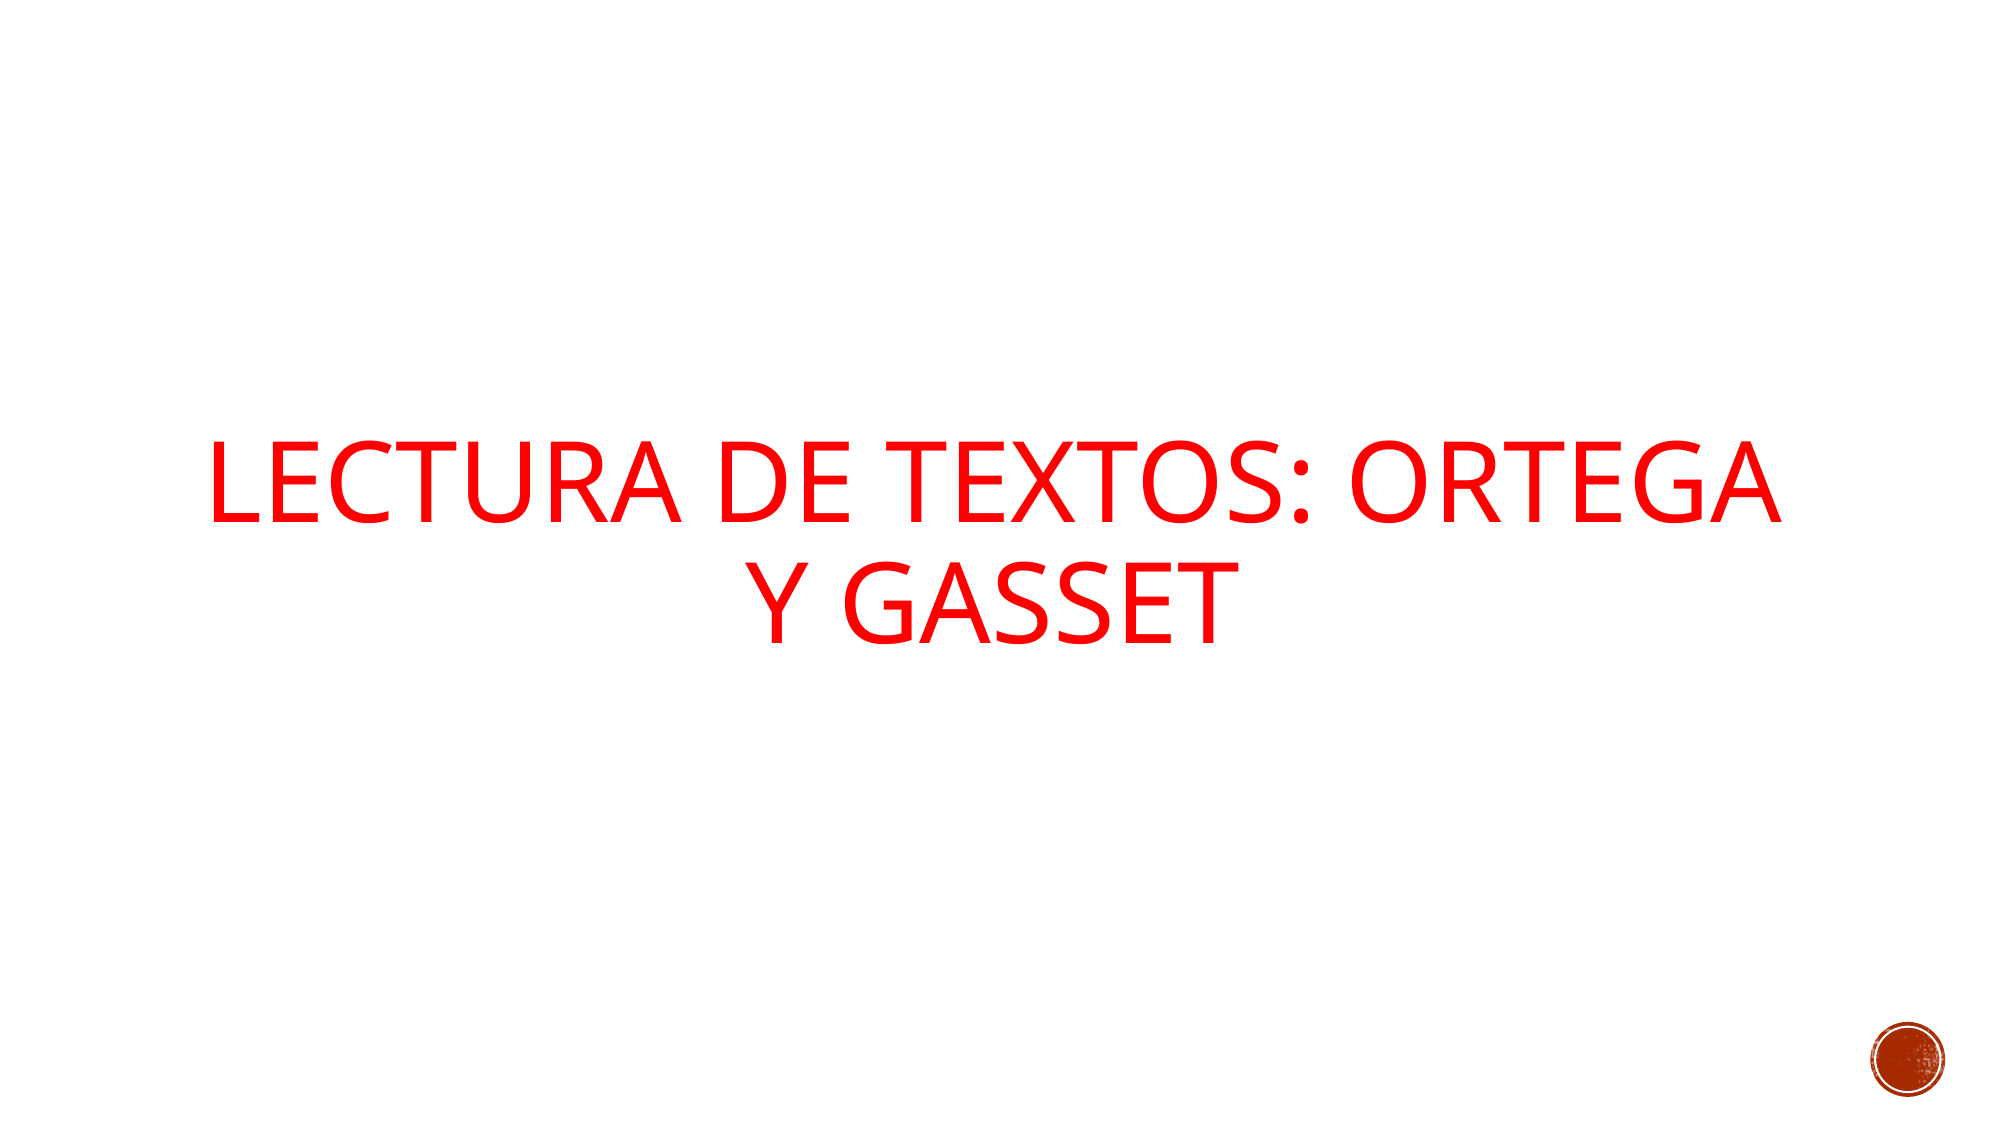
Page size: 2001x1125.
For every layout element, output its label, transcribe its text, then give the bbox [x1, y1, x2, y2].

title Lectura de textos: ortega y gasset [168, 414, 1818, 679]
